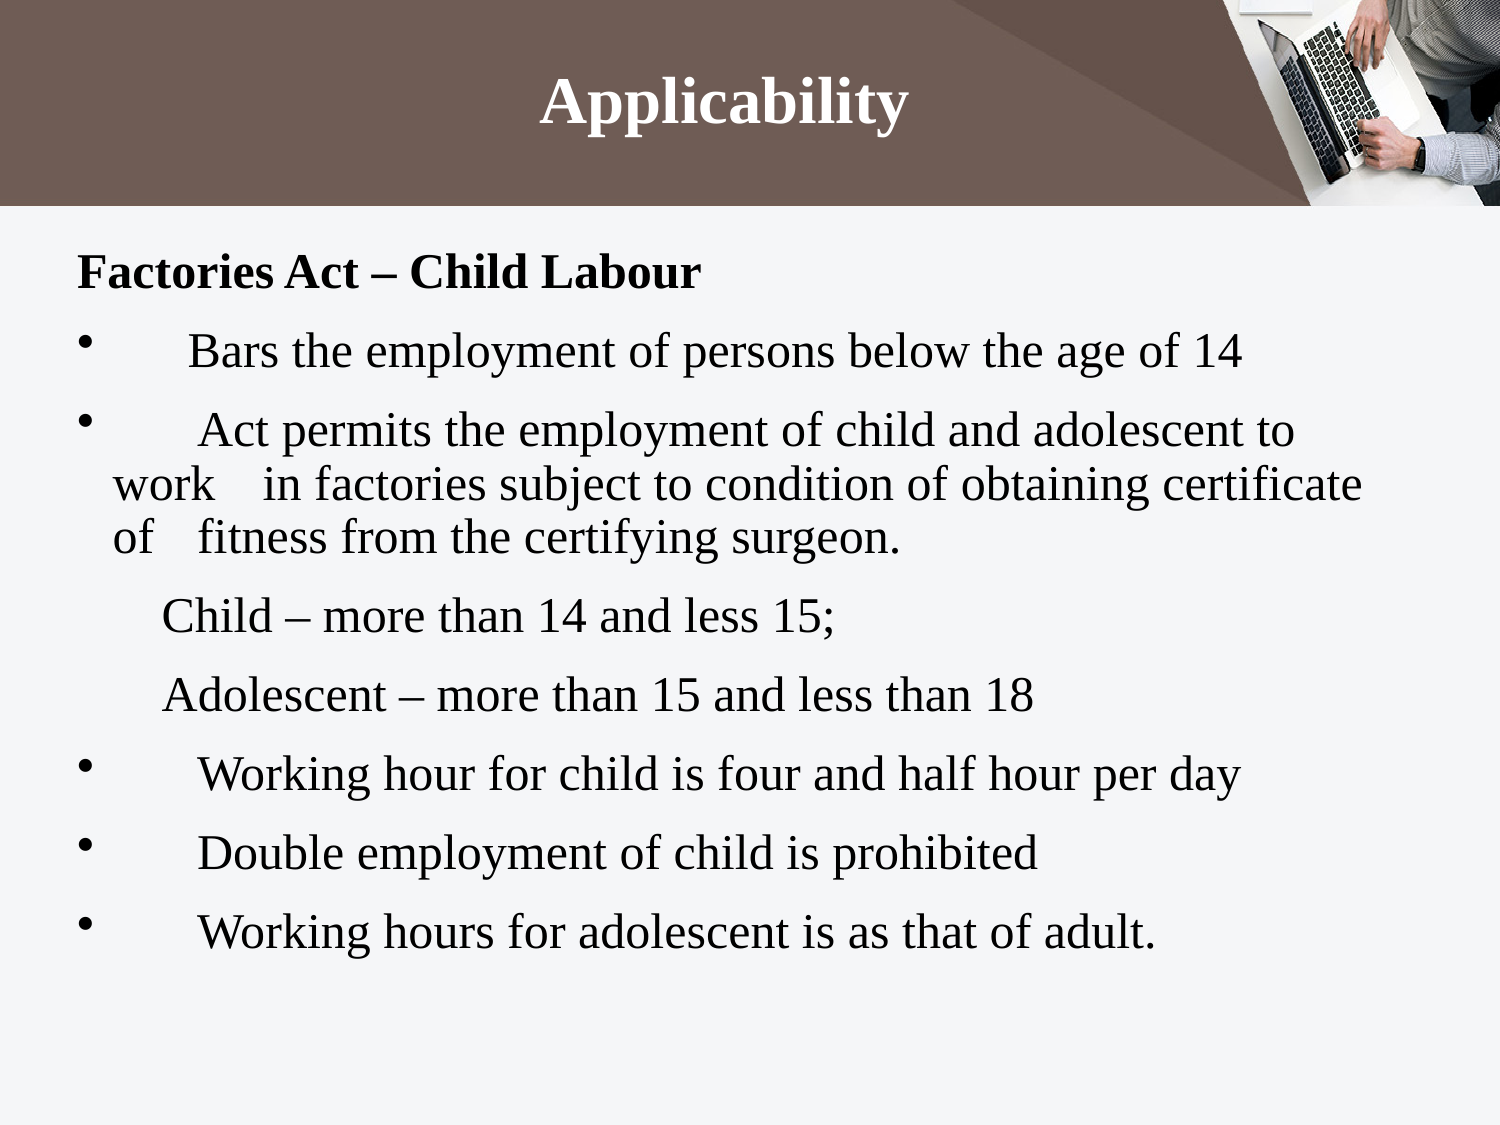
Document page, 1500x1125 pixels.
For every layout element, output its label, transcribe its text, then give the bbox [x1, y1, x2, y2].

text_box Factories Act – Child Labour Bars the employment of persons below the age of 14 Act permits the employment of child and adolescent to work in factories subject to condition of obtaining certificate of fitness from the certifying surgeon. Child – more than 14 and less 15; Adolescent – more than 15 and less than 18 Working hour for child is four and half hour per day Double employment of child is prohibited Working hours for adolescent is as that of adult. [62, 894, 1400, 967]
text_box [62, 824, 1400, 894]
text_box Factories Act – Child Labour Bars the employment of persons below the age of 14 Act permits the employment of child and adolescent to work in factories subject to condition of obtaining certificate of fitness from the certifying surgeon. Child – more than 14 and less 15; Adolescent – more than 15 and less than 18 Working hour for child is four and half hour per day Double employment of child is prohibited Working hours for adolescent is as that of adult. [62, 237, 1400, 824]
text_box Applicability [0, 49, 1475, 145]
picture [0, 0, 1500, 1125]
